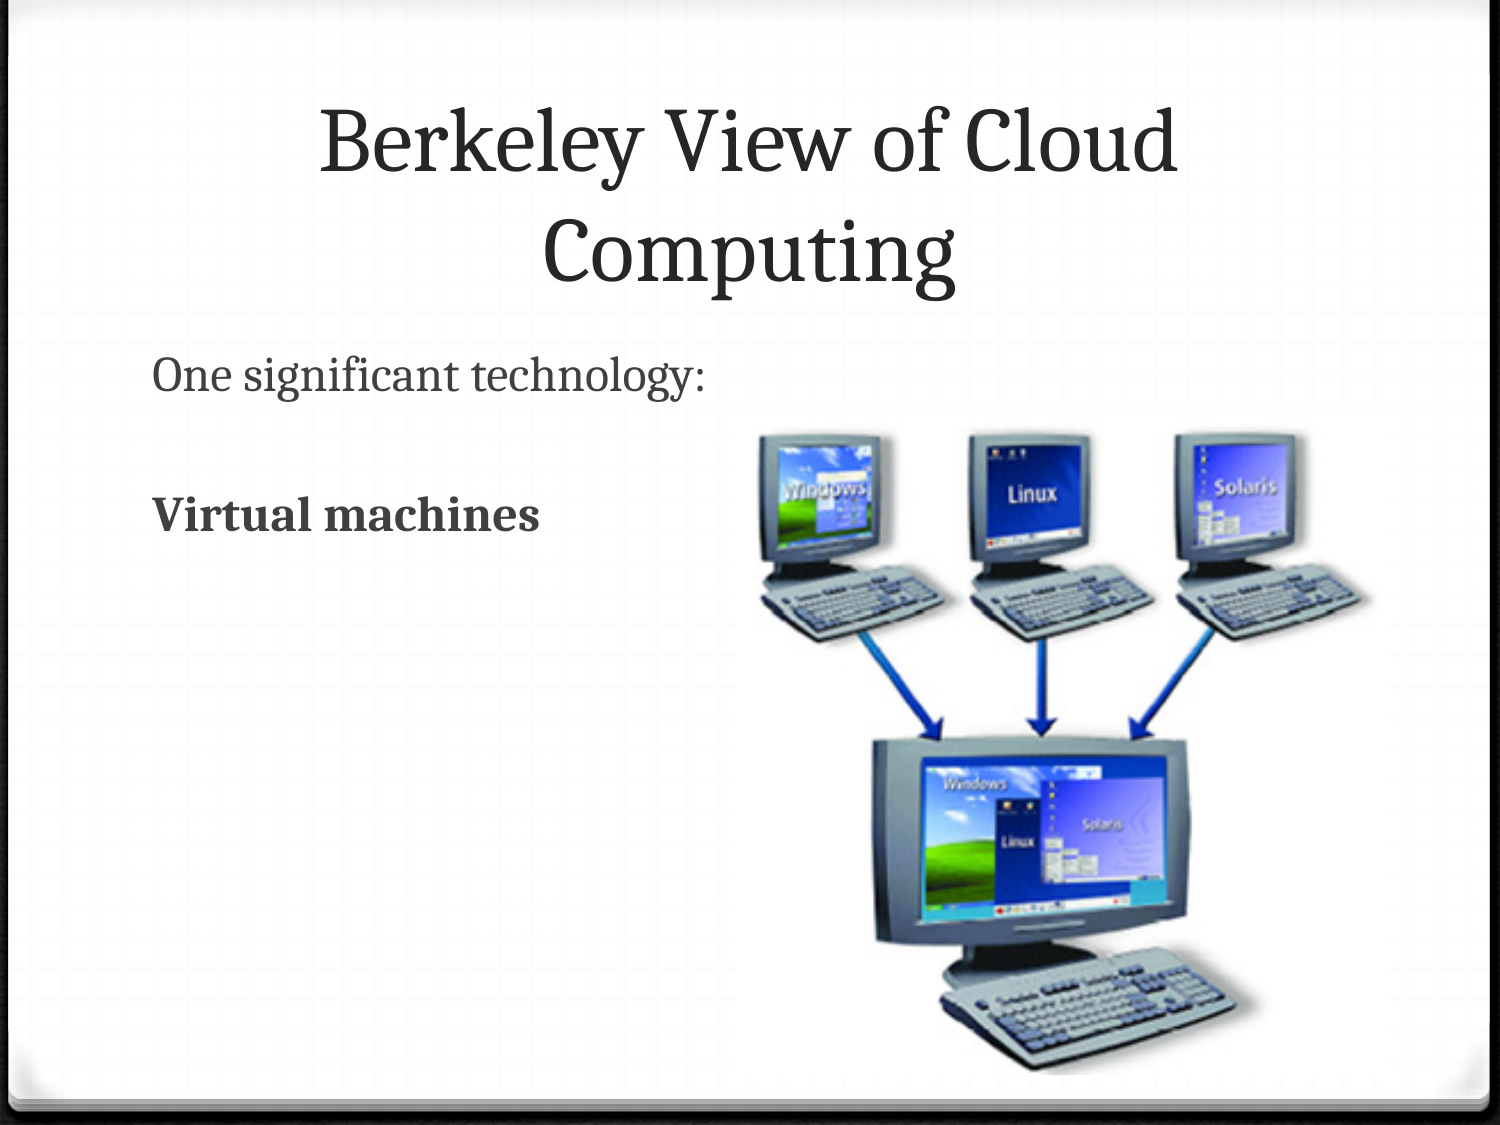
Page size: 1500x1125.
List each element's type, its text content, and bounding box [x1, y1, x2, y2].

title Berkeley View of Cloud Computing [90, 71, 1410, 309]
list One significant technology: Virtual machines [137, 334, 1363, 983]
picture [0, 0, 1500, 1125]
